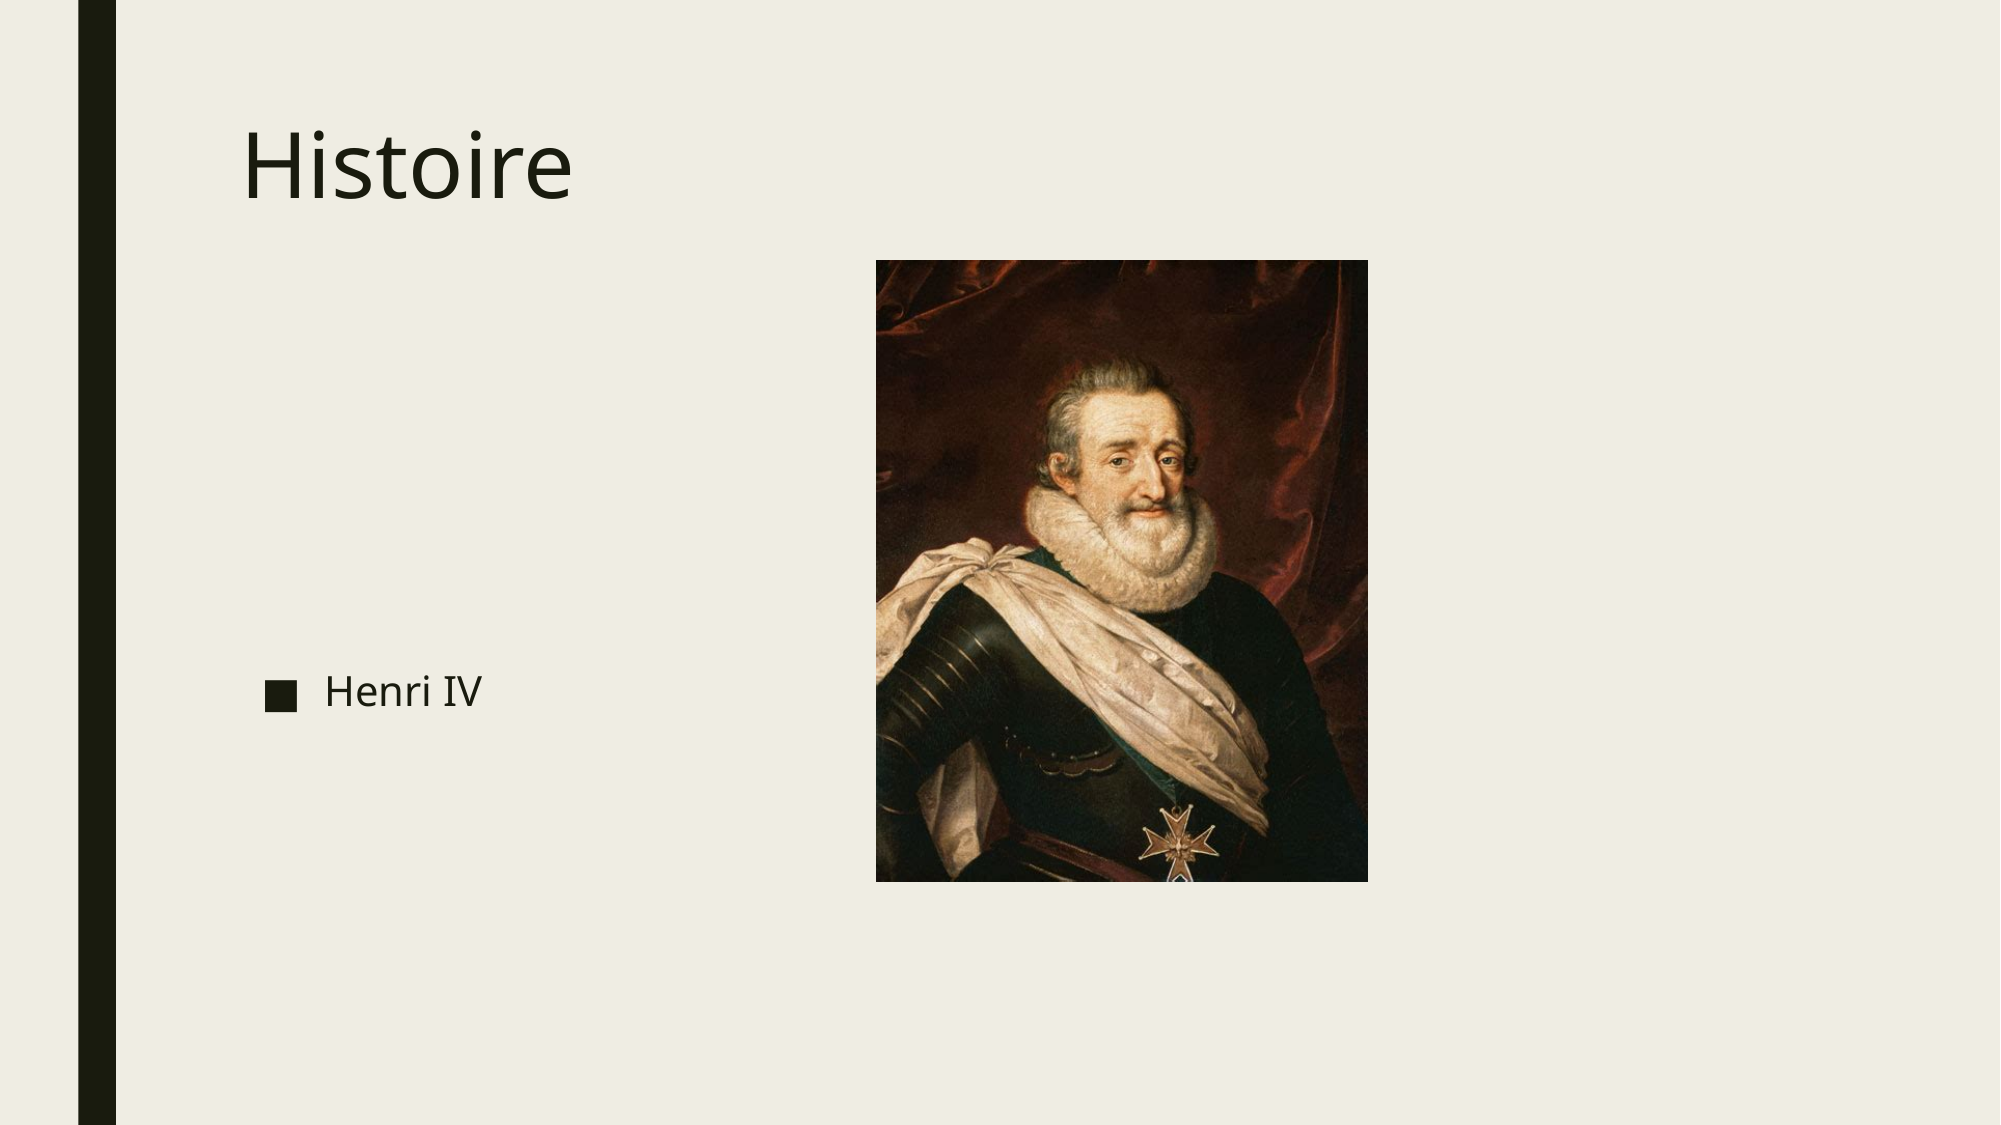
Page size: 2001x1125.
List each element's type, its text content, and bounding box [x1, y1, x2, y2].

title Histoire [225, 112, 1800, 357]
picture [875, 260, 1368, 882]
list Henri IV [246, 226, 1904, 1045]
